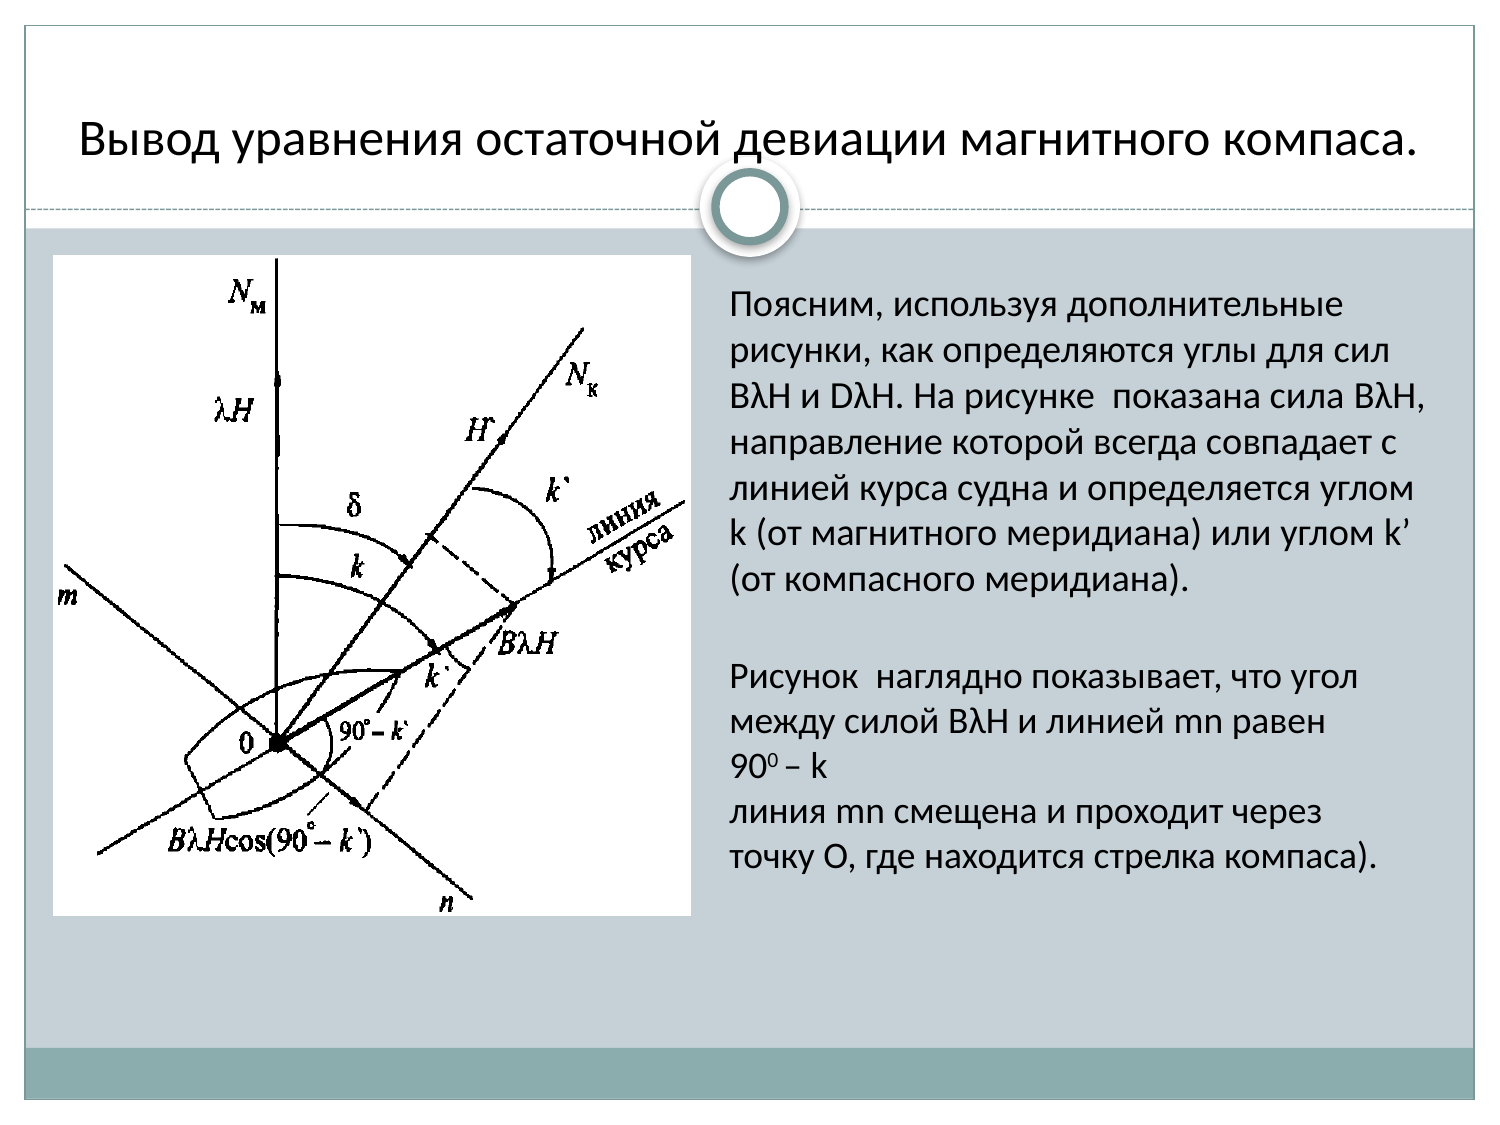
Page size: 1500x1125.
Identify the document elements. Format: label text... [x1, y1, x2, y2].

list Поясним, используя дополнительные рисунки, как определяются углы для сил BλН и DλН. На рисунке показана сила BλН, направление которой всегда совпадает с линией курса судна и определяется углом k (от магнитного меридиана) или углом k’ (от компасного меридиана). [714, 270, 1447, 614]
title Вывод уравнения остаточной девиации магнитного компаса. [49, 37, 1450, 173]
picture [52, 255, 692, 916]
text_box Рисунок наглядно показывает, что угол между силой BλН и линией mn равен 900 – k линия mn смещена и проходит через точку О, где находится стрелка компаса). [714, 643, 1424, 884]
